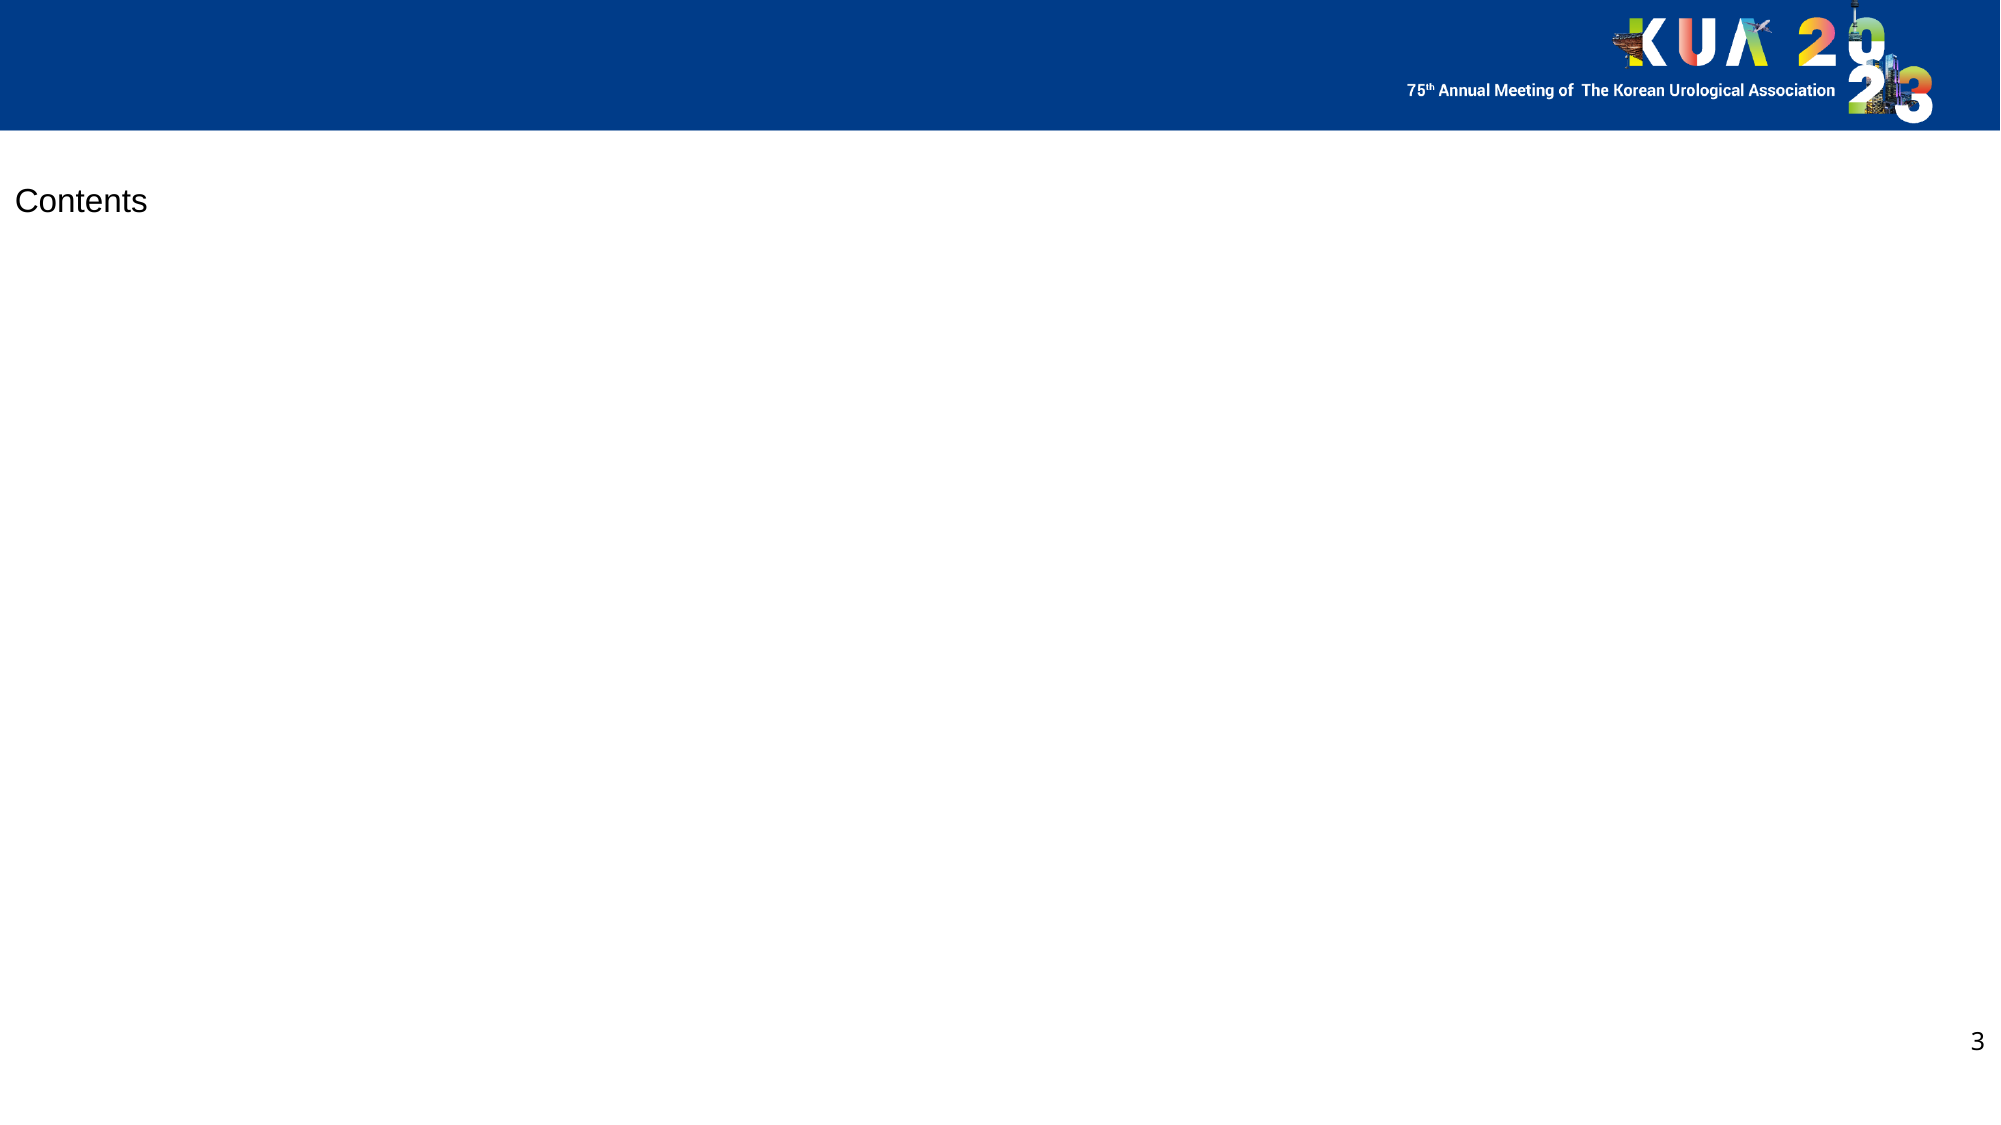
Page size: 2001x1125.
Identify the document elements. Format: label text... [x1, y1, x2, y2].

text_box Contents [0, 171, 1788, 227]
picture [0, 0, 2000, 1125]
slide_number 3 [1550, 1012, 2000, 1073]
